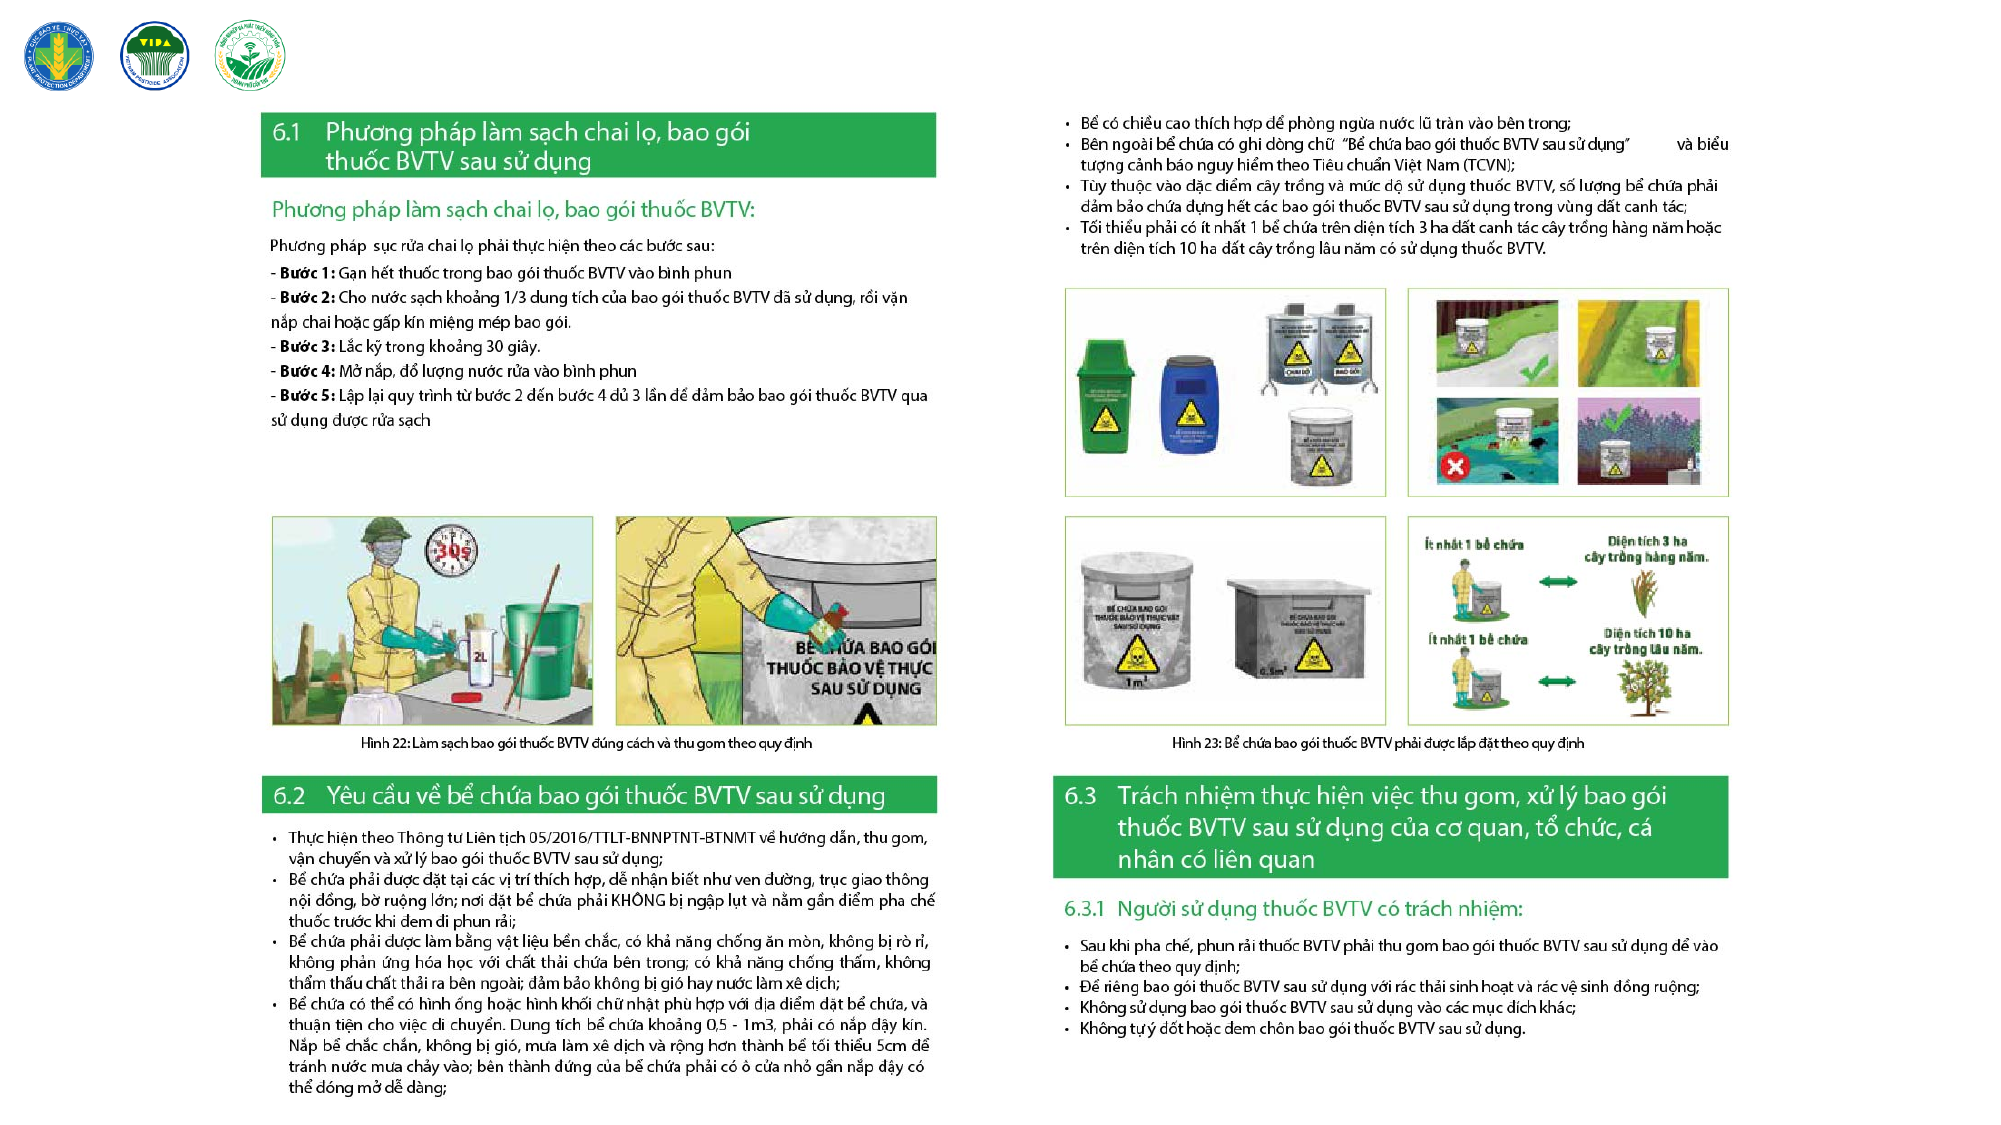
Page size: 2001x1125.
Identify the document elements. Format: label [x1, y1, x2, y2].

picture [206, 99, 1794, 1101]
picture [17, 15, 289, 91]
